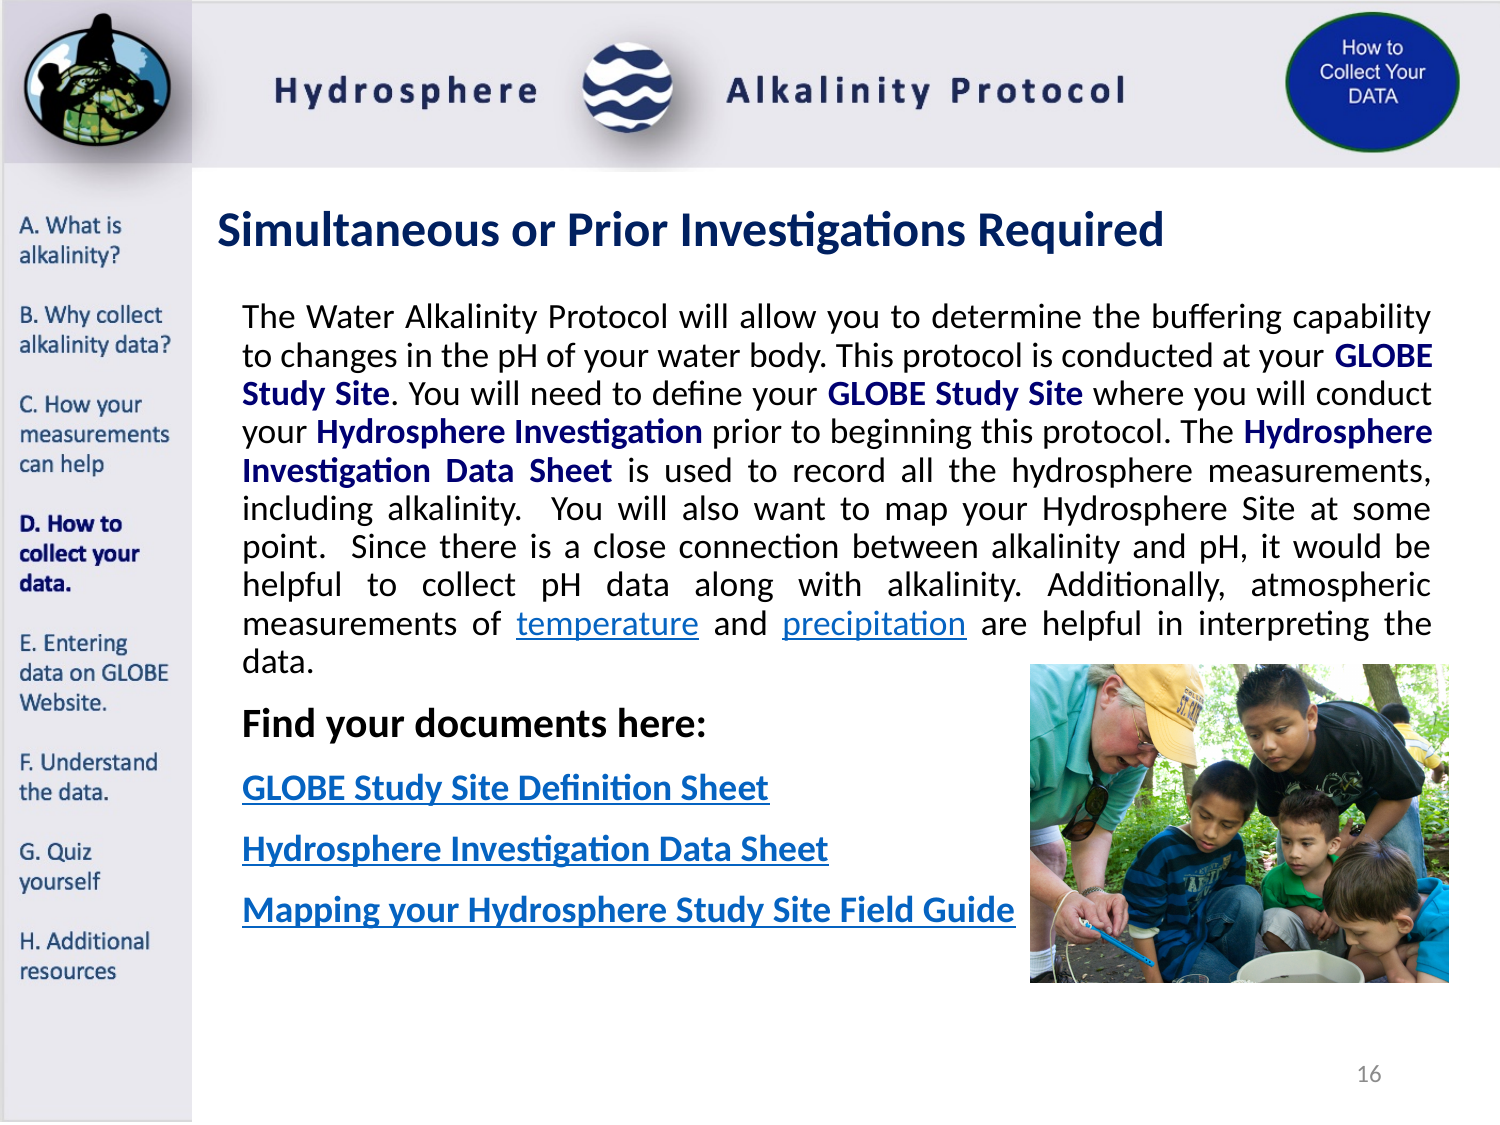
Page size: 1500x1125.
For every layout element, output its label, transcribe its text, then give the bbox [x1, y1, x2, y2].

list The Water Alkalinity Protocol will allow you to determine the buffering capability to changes in the pH of your water body. This protocol is conducted at your GLOBE Study Site. You will need to define your GLOBE Study Site where you will conduct your Hydrosphere Investigation prior to beginning this protocol. The Hydrosphere Investigation Data Sheet is used to record all the hydrosphere measurements, including alkalinity. You will also want to map your Hydrosphere Site at some point. Since there is a close connection between alkalinity and pH, it would be helpful to collect pH data along with alkalinity. Additionally, atmospheric measurements of temperature and precipitation are helpful in interpreting the data. Find your documents here: GLOBE Study Site Definition Sheet Hydrosphere Investigation Data Sheet Mapping your Hydrosphere Study Site Field Guide [227, 290, 1449, 1043]
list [1030, 664, 1449, 983]
title Simultaneous or Prior Investigations Required [202, 172, 1496, 340]
slide_number 15 [1059, 1043, 1397, 1103]
picture [0, 0, 1500, 1123]
